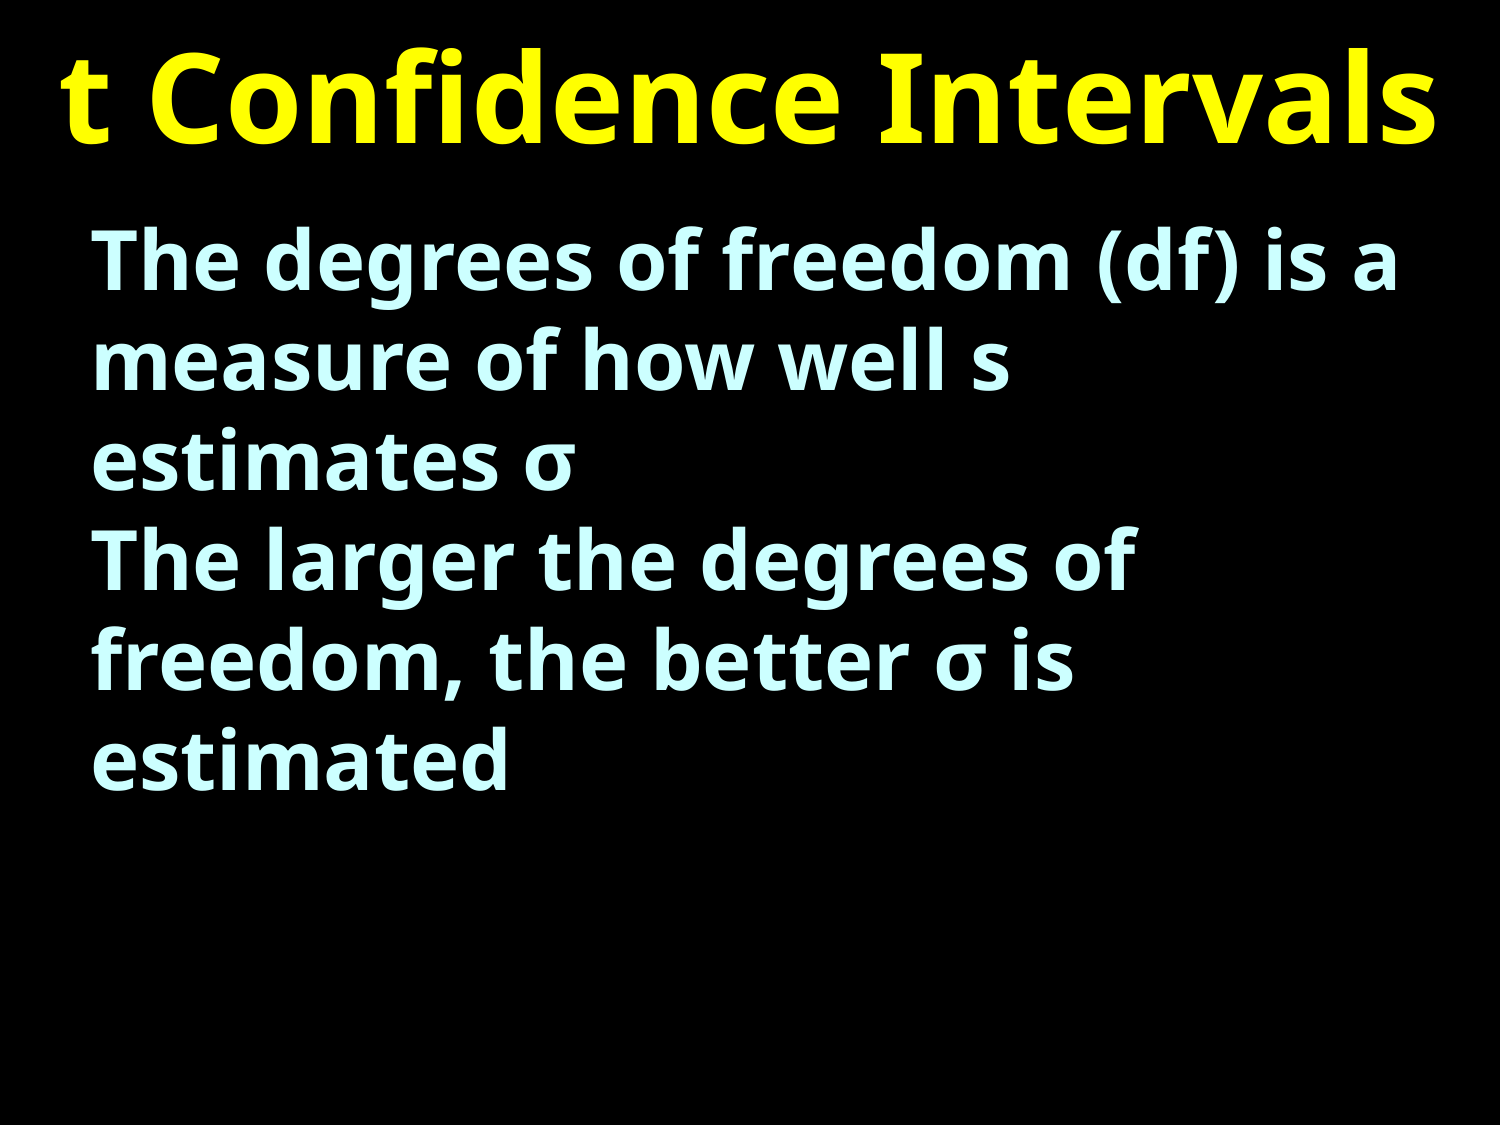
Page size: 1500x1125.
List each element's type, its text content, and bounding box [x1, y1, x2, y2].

list The degrees of freedom (df) is a measure of how well s estimates σ The larger the degrees of freedom, the better σ is estimated [75, 200, 1425, 1125]
title t Confidence Intervals [0, 0, 1500, 188]
